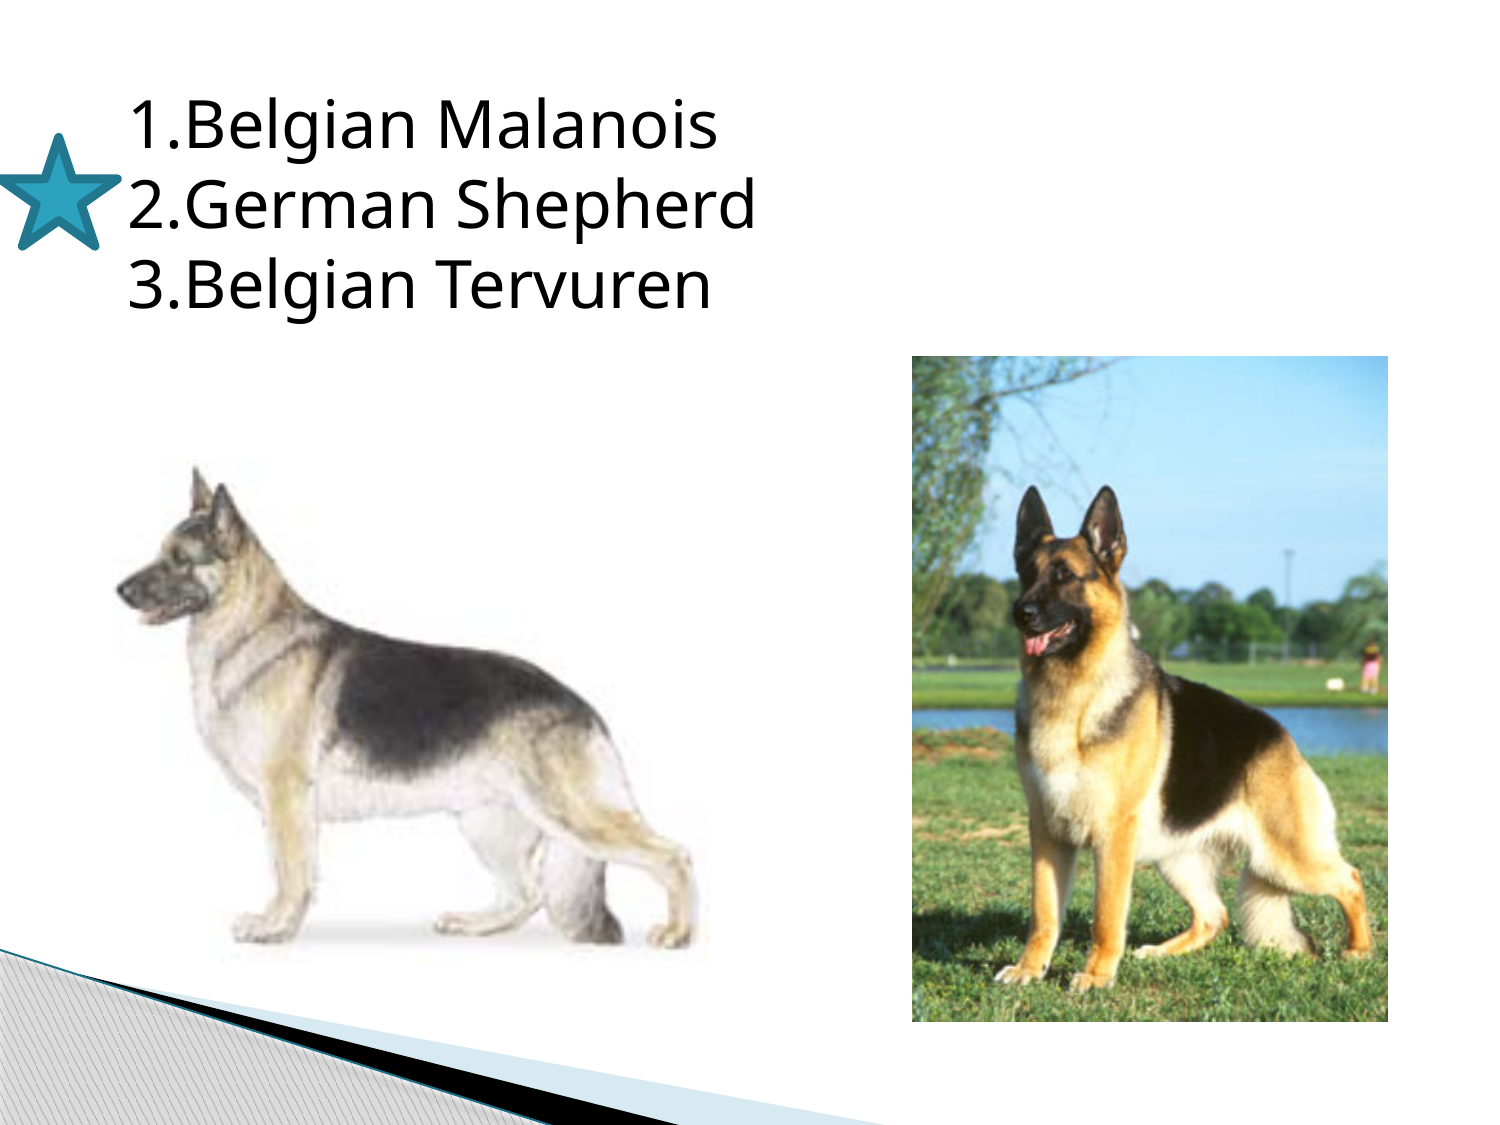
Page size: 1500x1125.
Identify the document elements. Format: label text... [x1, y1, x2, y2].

text_box [0, 132, 122, 251]
text_box Belgian Malanois German Shepherd Belgian Tervuren [112, 74, 1450, 330]
picture [912, 356, 1388, 1023]
picture [112, 459, 710, 963]
